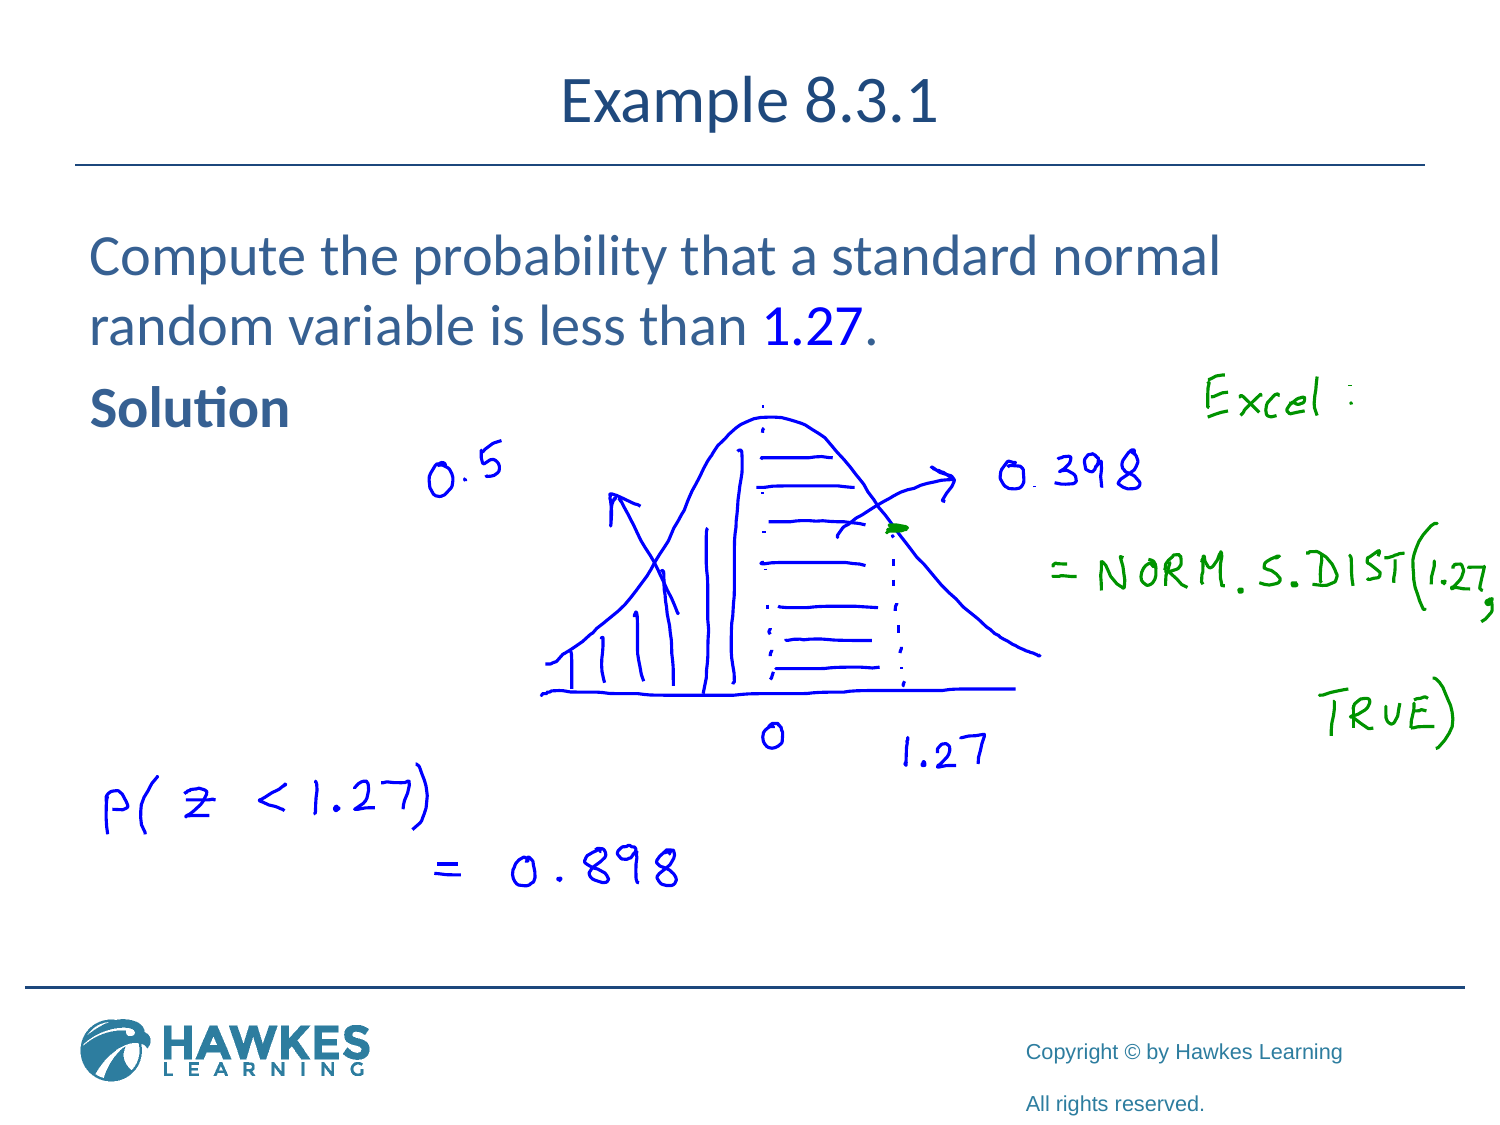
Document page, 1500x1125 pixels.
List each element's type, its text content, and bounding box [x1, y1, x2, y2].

list Compute the probability that a standard normal random variable is less than 1.27. Solution [75, 210, 1425, 960]
text_box [883, 466, 956, 522]
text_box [105, 776, 216, 835]
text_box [428, 440, 502, 497]
text_box [885, 524, 909, 534]
picture [75, 1012, 375, 1088]
text_box [1412, 522, 1438, 611]
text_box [512, 856, 562, 887]
text_box [545, 652, 564, 665]
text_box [1305, 550, 1405, 587]
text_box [569, 449, 743, 694]
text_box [1319, 677, 1454, 749]
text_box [760, 405, 783, 454]
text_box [1430, 560, 1493, 623]
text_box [760, 677, 783, 749]
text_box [1207, 374, 1352, 418]
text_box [609, 493, 679, 615]
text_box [999, 449, 1141, 490]
text_box [540, 689, 564, 696]
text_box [892, 535, 985, 768]
text_box [715, 417, 755, 661]
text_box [1052, 551, 1298, 593]
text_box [755, 456, 880, 669]
text_box [883, 520, 901, 658]
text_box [259, 763, 462, 876]
text_box [787, 418, 840, 454]
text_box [584, 844, 677, 886]
title Example 8.3.1 [75, 29, 1425, 180]
text_box [787, 689, 887, 695]
text_box [988, 626, 1042, 657]
